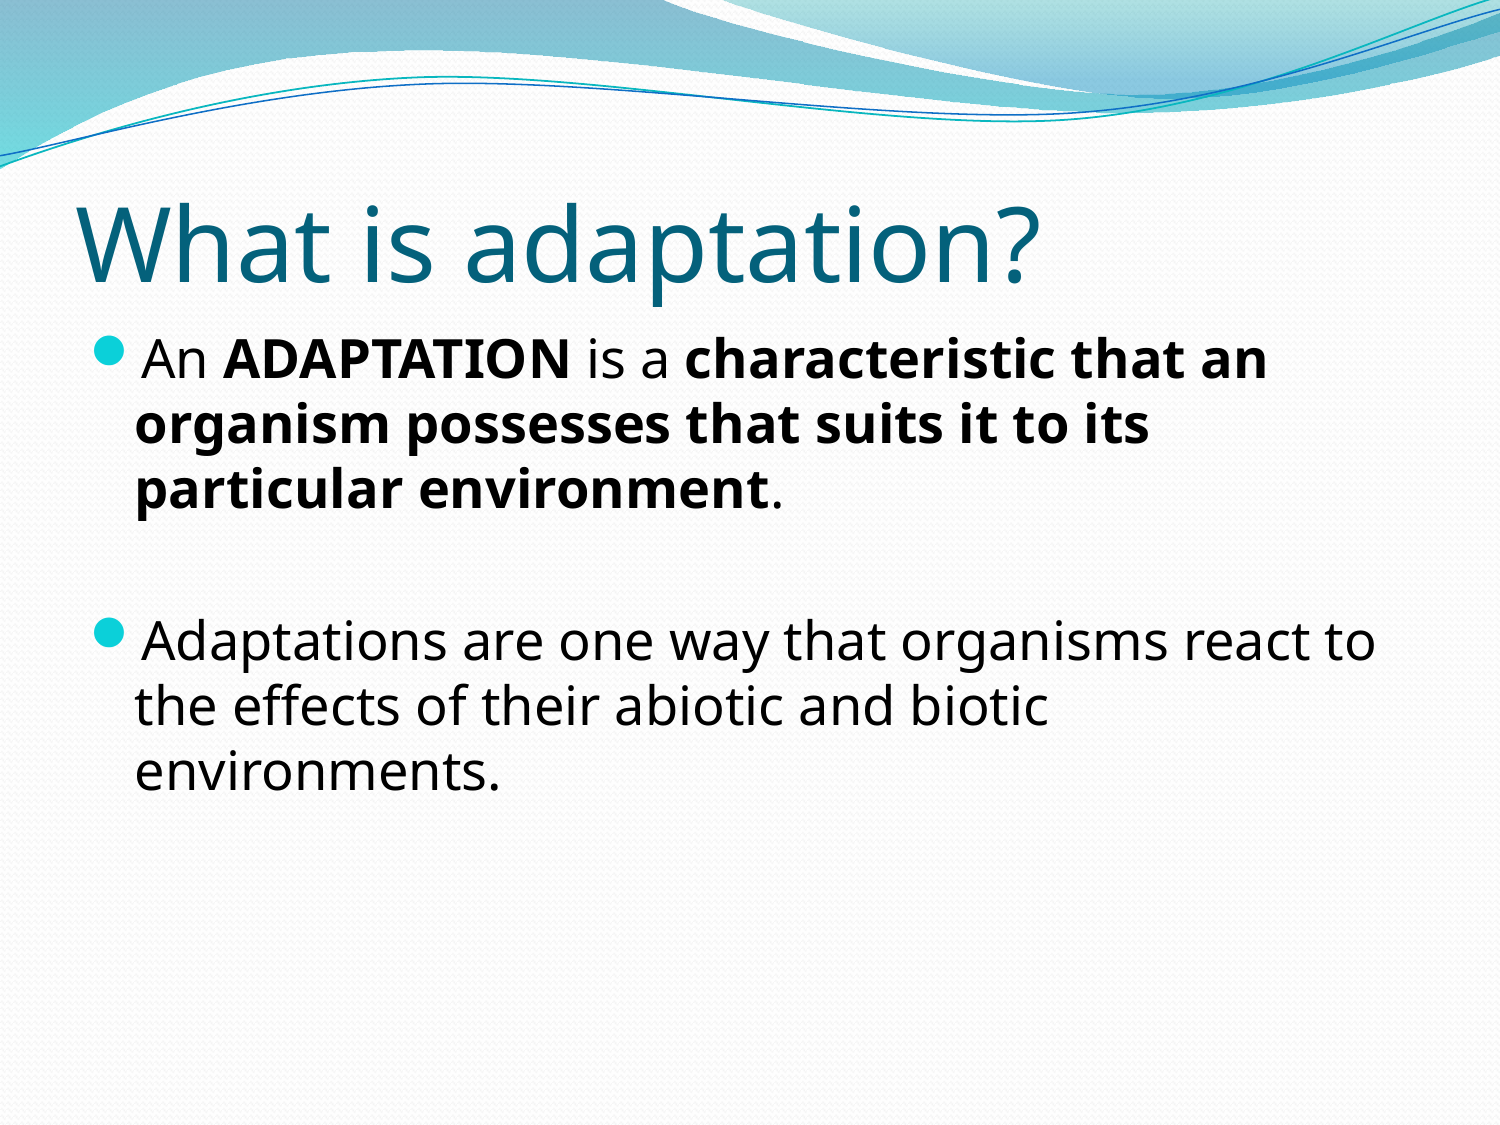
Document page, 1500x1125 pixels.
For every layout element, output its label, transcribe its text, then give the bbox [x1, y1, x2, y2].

list An ADAPTATION is a characteristic that an organism possesses that suits it to its particular environment. Adaptations are one way that organisms react to the effects of their abiotic and biotic environments. [75, 317, 1425, 1038]
title What is adaptation? [75, 115, 1425, 303]
